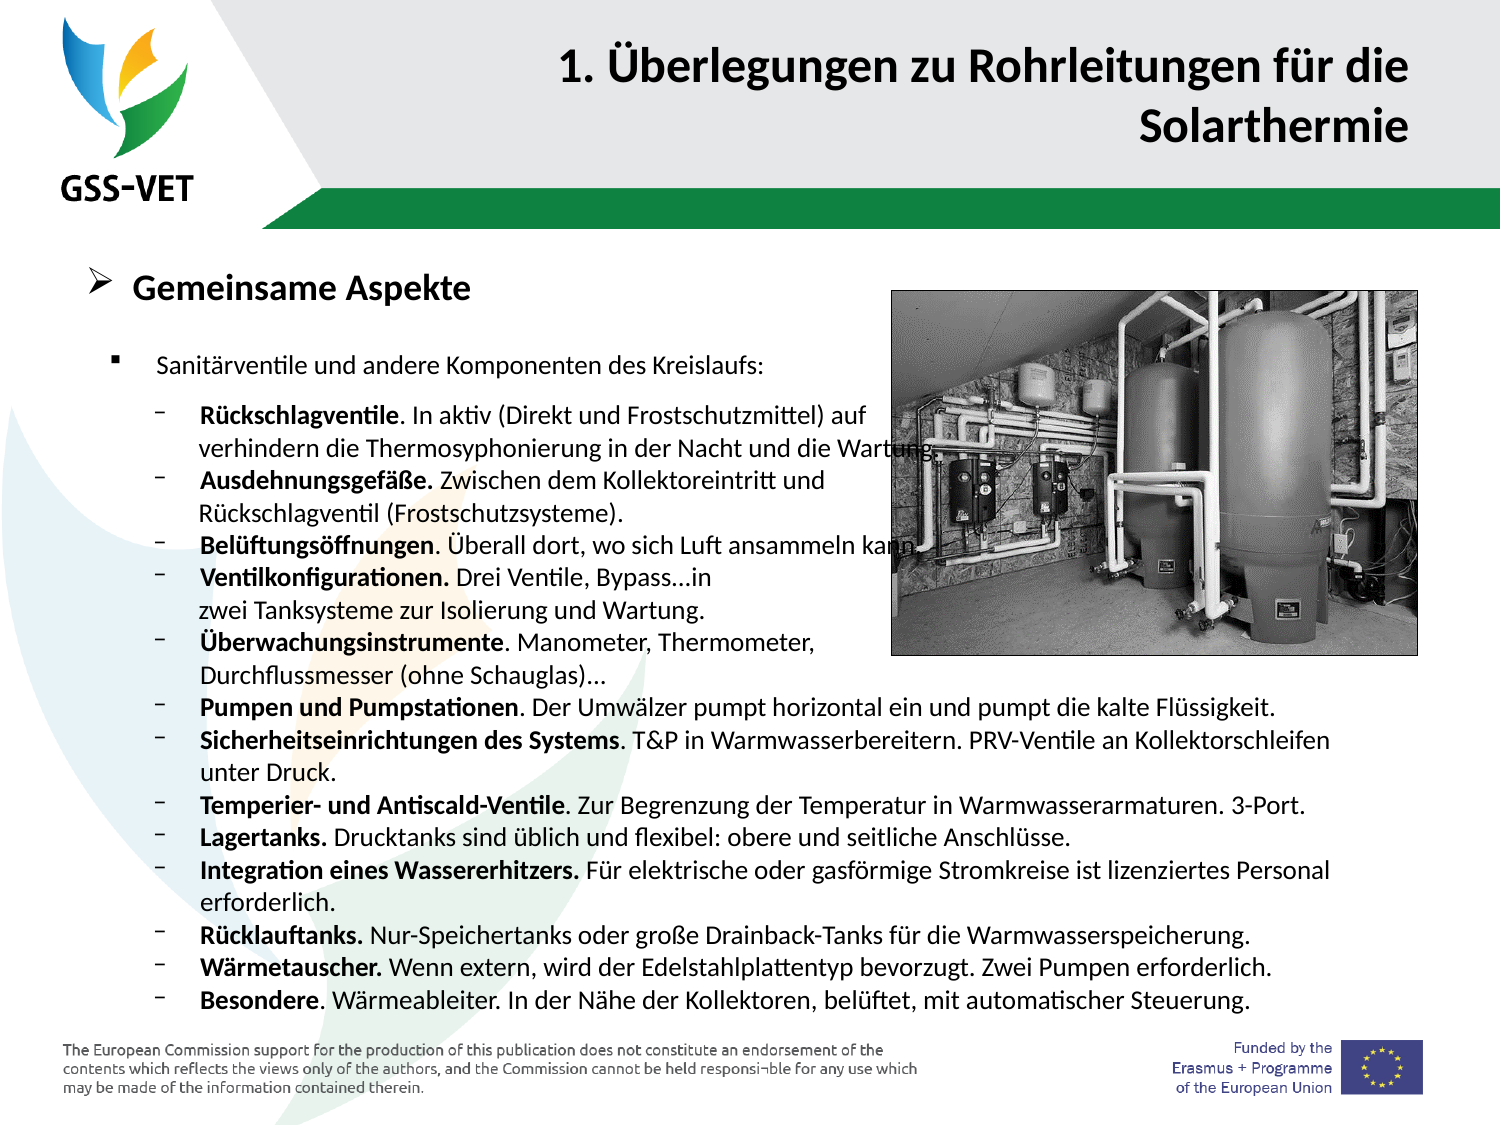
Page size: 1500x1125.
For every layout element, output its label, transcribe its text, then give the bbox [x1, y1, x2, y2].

text_box Gemeinsame Aspekte [71, 255, 703, 316]
picture [0, 0, 1500, 1125]
text_box Sanitärventile und andere Komponenten des Kreislaufs: Rückschlagventile. In aktiv (Direkt und Frostschutzmittel) auf verhindern die Thermosyphonierung in der Nacht und die Wartung. Ausdehnungsgefäße. Zwischen dem Kollektoreintritt und Rückschlagventil (Frostschutzsysteme). Belüftungsöffnungen. Überall dort, wo sich Luft ansammeln kann. Ventilkonfigurationen. Drei Ventile, Bypass...in zwei Tanksysteme zur Isolierung und Wartung. Überwachungsinstrumente. Manometer, Thermometer, Durchflussmesser (ohne Schauglas)... Pumpen und Pumpstationen. Der Umwälzer pumpt horizontal ein und pumpt die kalte Flüssigkeit. Sicherheitseinrichtungen des Systems. T&P in Warmwasserbereitern. PRV-Ventile an Kollektorschleifen unter Druck. Temperier- und Antiscald-Ventile. Zur Begrenzung der Temperatur in Warmwasserarmaturen. 3-Port. Lagertanks. Drucktanks sind üblich und flexibel: obere und seitliche Anschlüsse. Integration eines Wassererhitzers. Für elektrische oder gasförmige Stromkreise ist lizenziertes Personal erforderlich. Rücklauftanks. Nur-Speichertanks oder große Drainback-Tanks für die Warmwasserspeicherung. Wärmetauscher. Wenn extern, wird der Edelstahlplattentyp bevorzugt. Zwei Pumpen erforderlich. Besondere. Wärmeableiter. In der Nähe der Kollektoren, belüftet, mit automatischer Steuerung. [94, 340, 1400, 1022]
title 1. Überlegungen zu Rohrleitungen für die Solarthermie [324, 0, 1425, 185]
